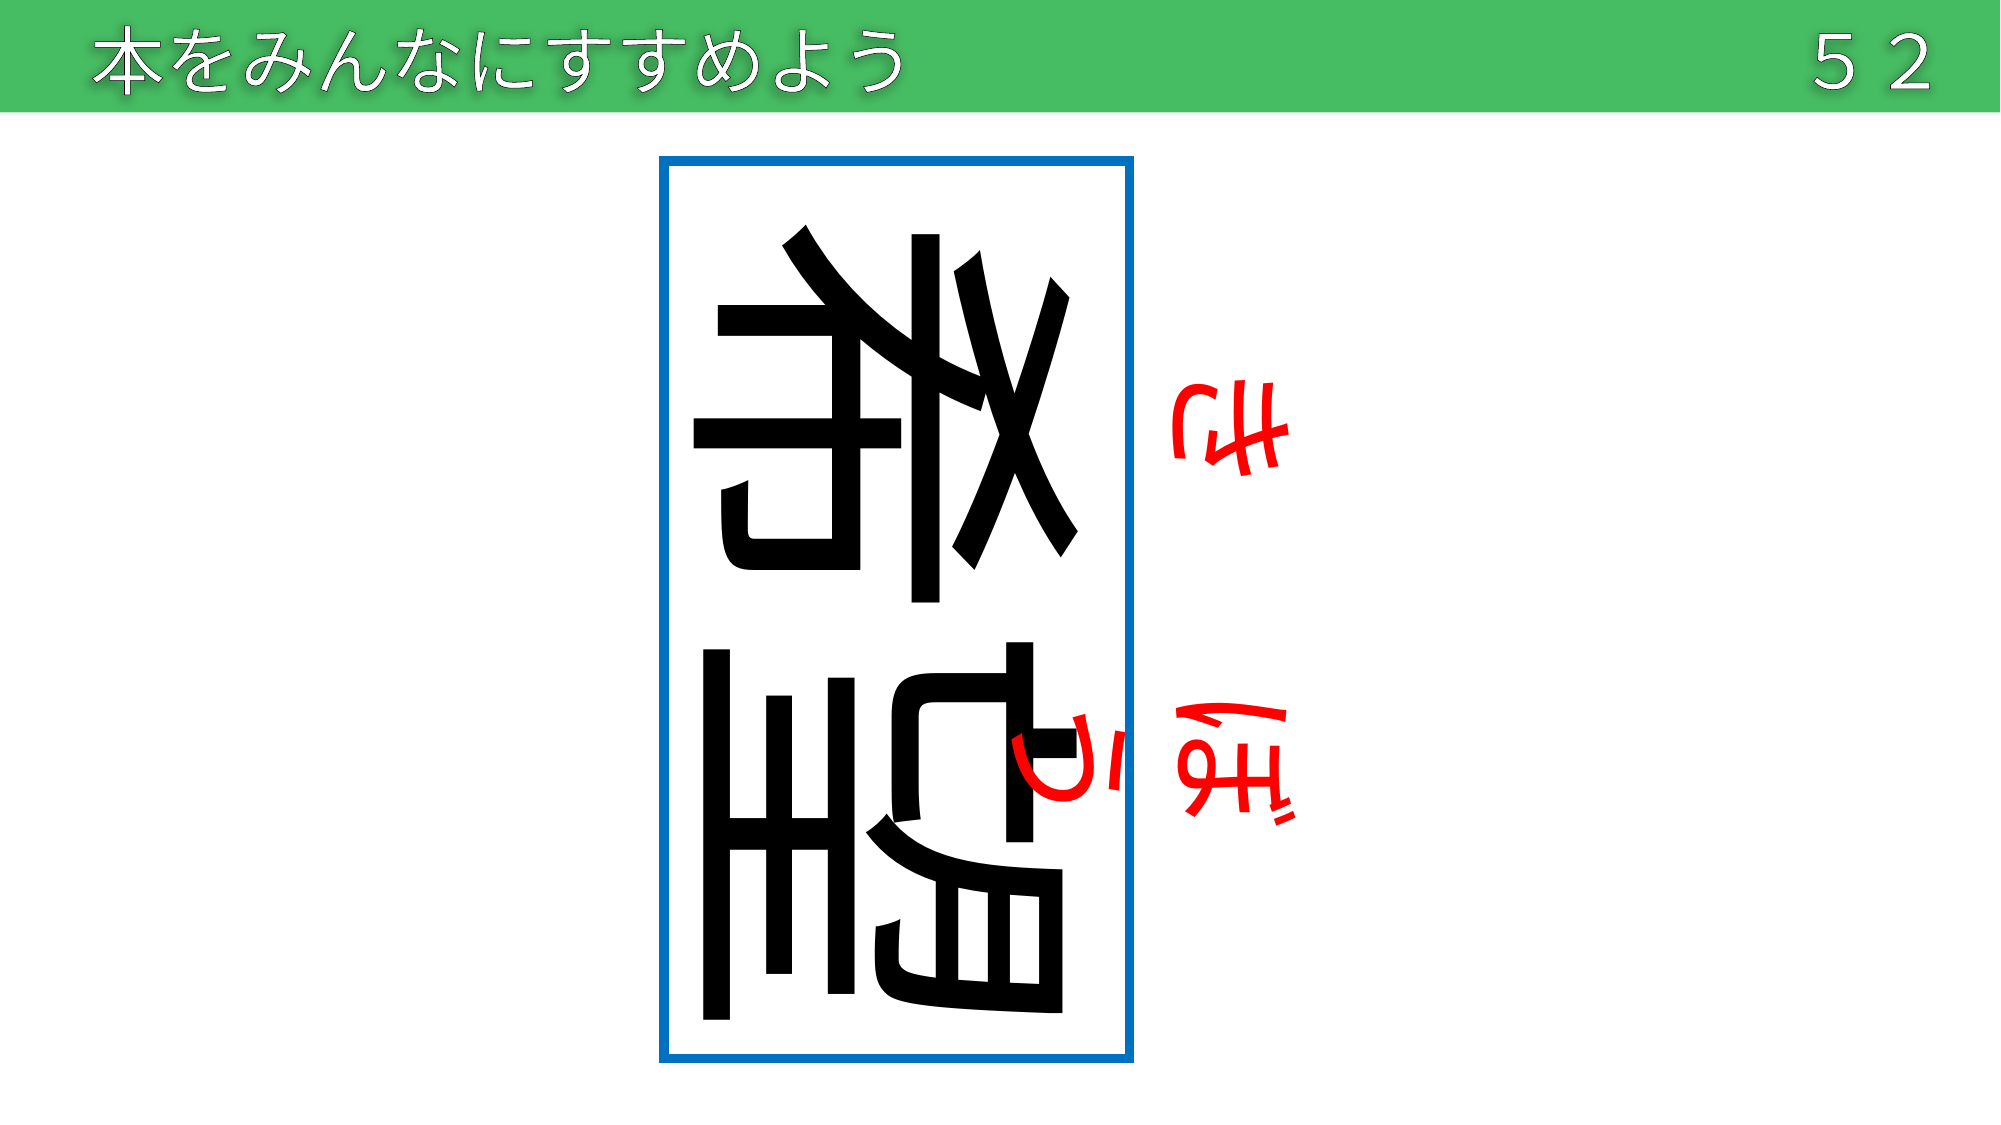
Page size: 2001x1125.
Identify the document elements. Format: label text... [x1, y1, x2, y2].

text_box き [1131, 343, 1325, 498]
text_box ぼう [1131, 677, 1328, 970]
text_box 本をみんなにすすめよう [75, 6, 1083, 112]
text_box [0, 0, 2000, 113]
text_box [663, 160, 1131, 1060]
text_box 希望 [616, 195, 1152, 1125]
text_box ５２ [1782, 6, 1963, 112]
